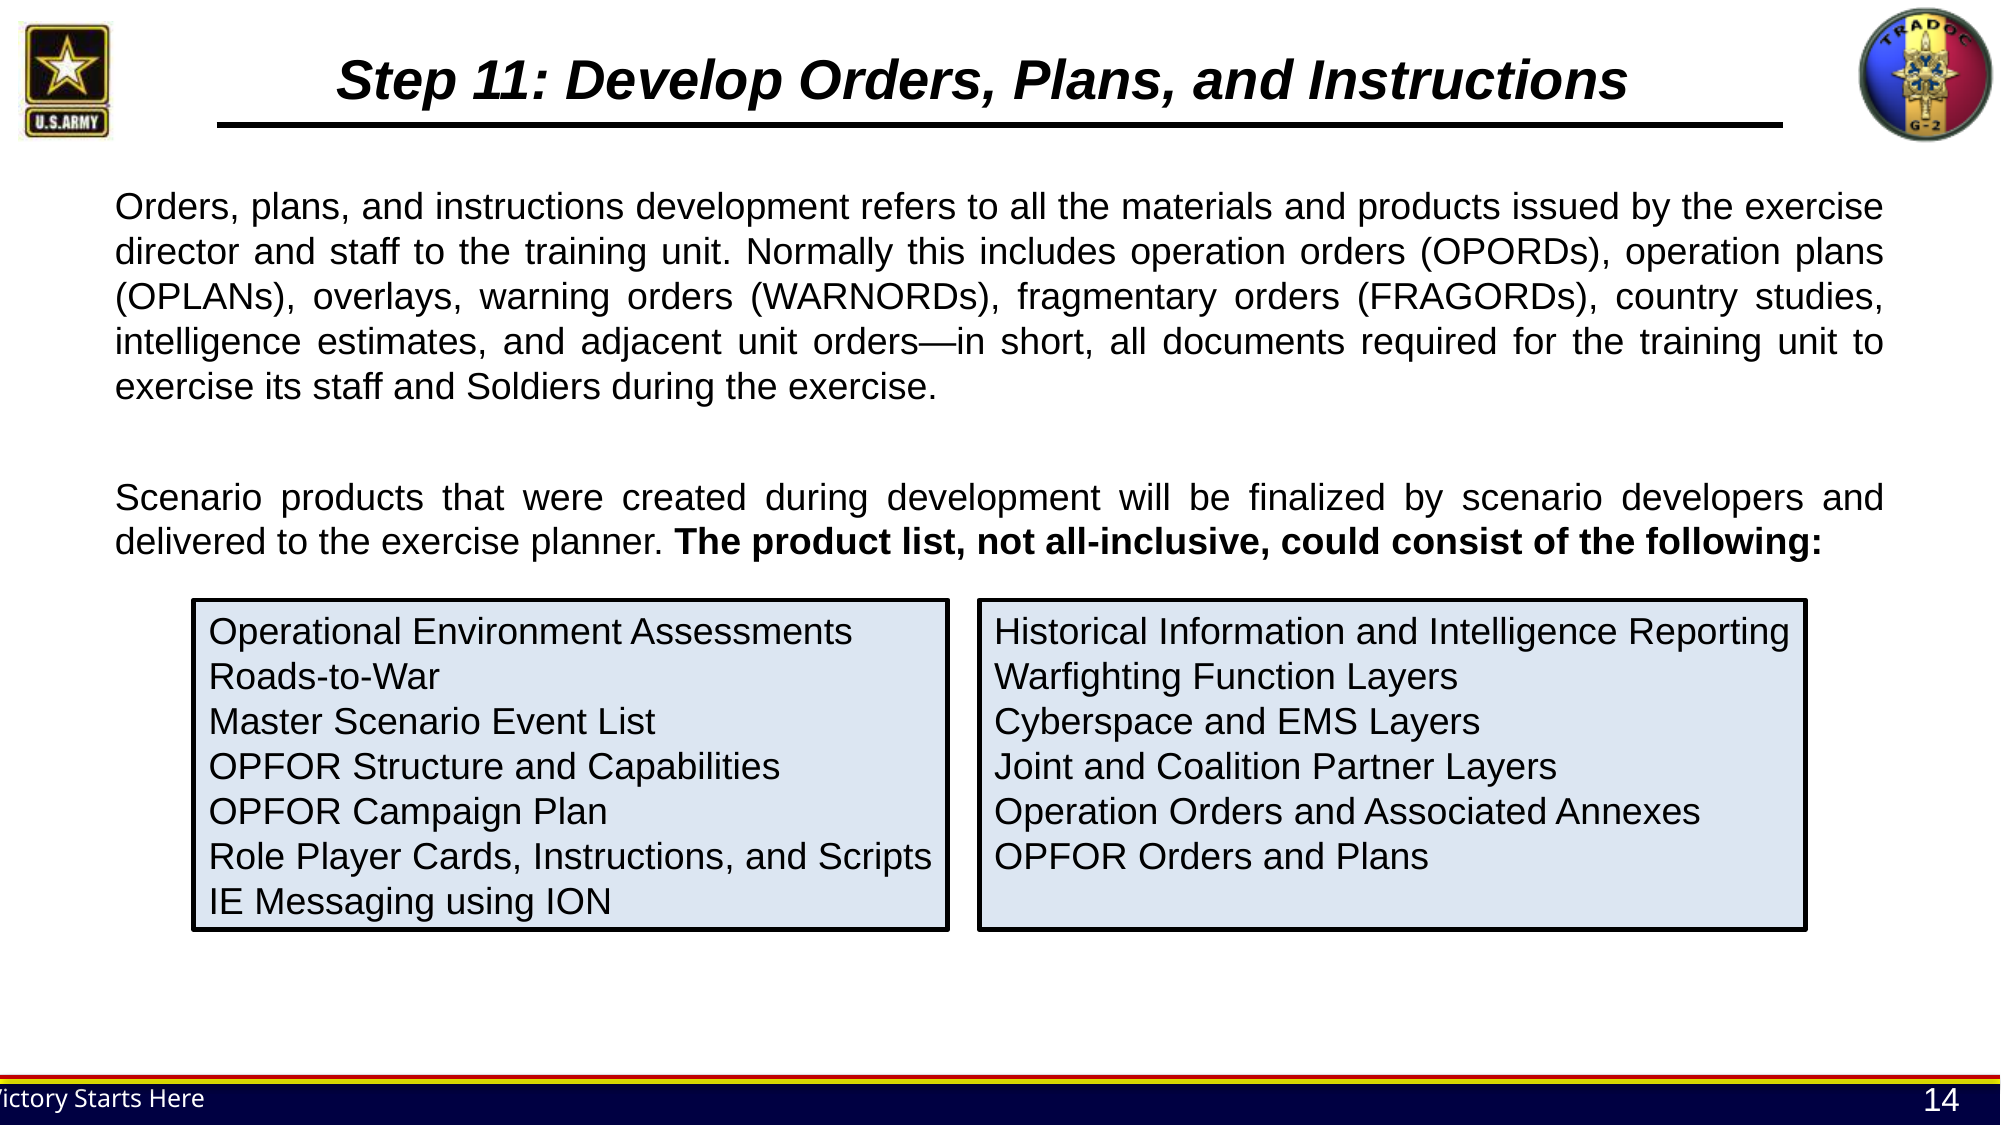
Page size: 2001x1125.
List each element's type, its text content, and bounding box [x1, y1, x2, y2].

slide_number 14 [1883, 1070, 2000, 1119]
picture [18, 21, 118, 142]
picture [1857, 6, 1995, 144]
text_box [189, 599, 1811, 934]
list Orders, plans, and instructions development refers to all the materials and products issued by the exercise director and staff to the training unit. Normally this includes operation orders (OPORDs), operation plans (OPLANs), overlays, warning orders (WARNORDs), fragmentary orders (FRAGORDs), country studies, intelligence estimates, and adjacent unit orders—in short, all documents required for the training unit to exercise its staff and Soldiers during the exercise. Scenario products that were created during development will be finalized by scenario developers and delivered to the exercise planner. The product list, not all-inclusive, could consist of the following: [99, 174, 1900, 588]
title Step 11: Develop Orders, Plans, and Instructions [200, 12, 1767, 143]
